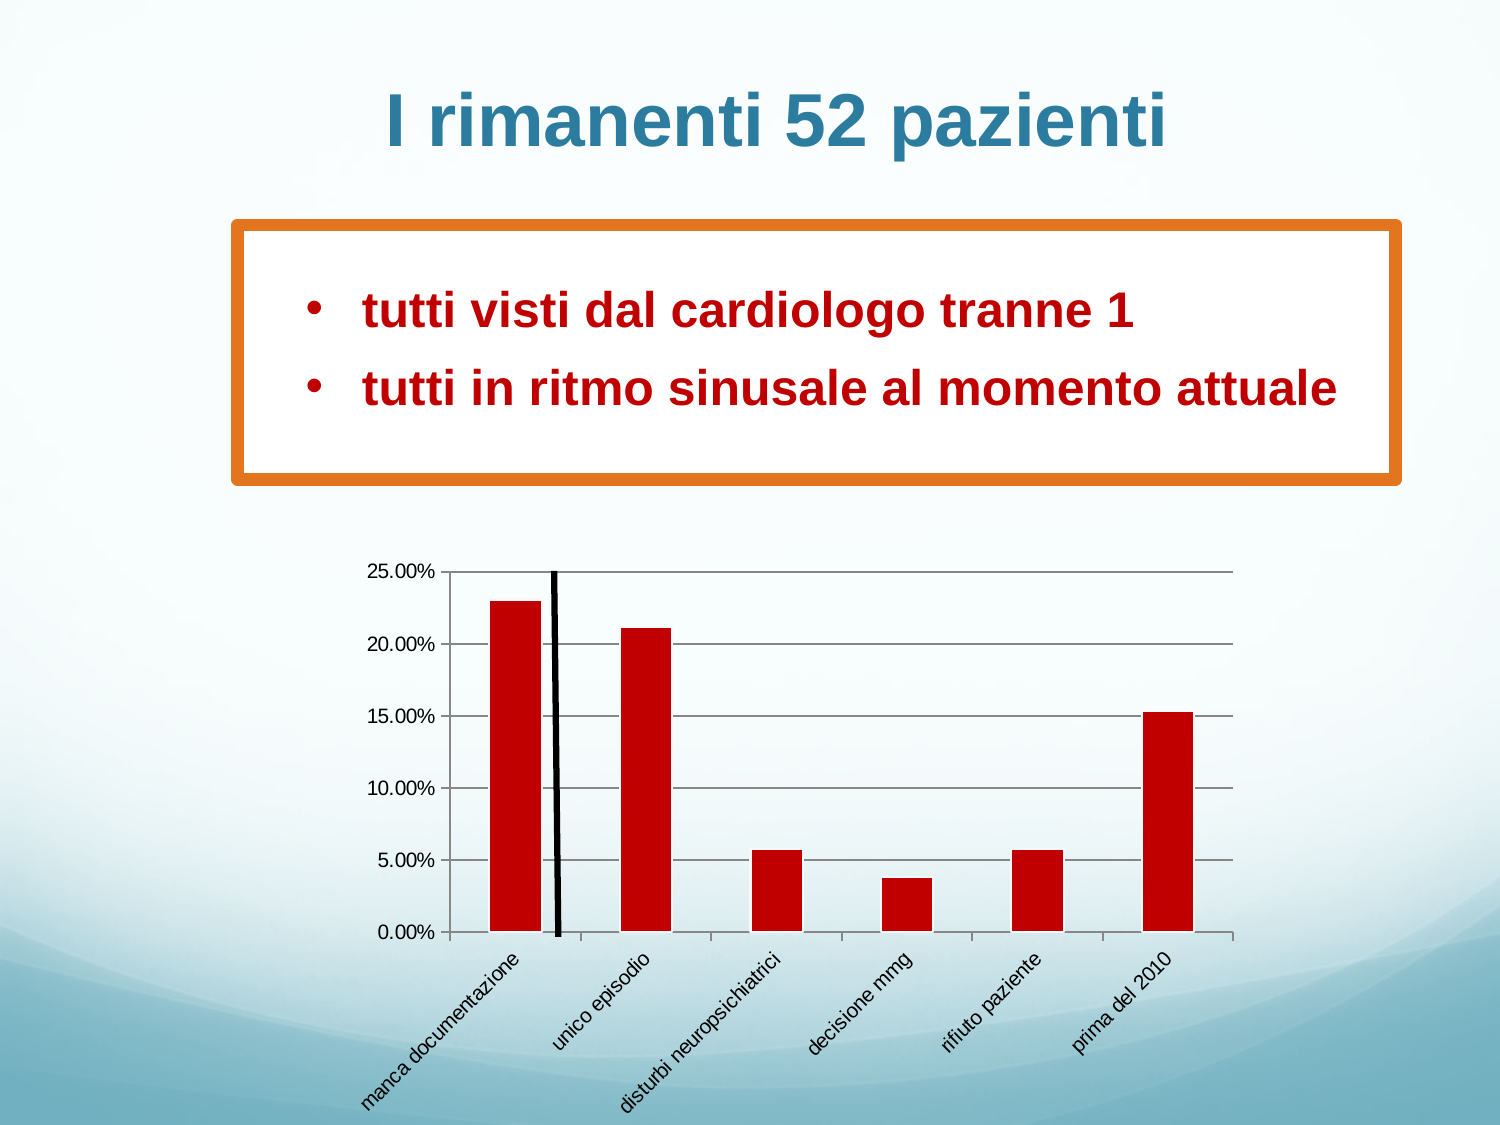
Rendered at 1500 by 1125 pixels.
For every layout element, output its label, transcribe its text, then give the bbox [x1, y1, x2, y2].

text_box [236, 224, 1397, 480]
text_box I rimanenti 52 pazienti [371, 64, 1184, 170]
chart [328, 533, 1249, 1125]
